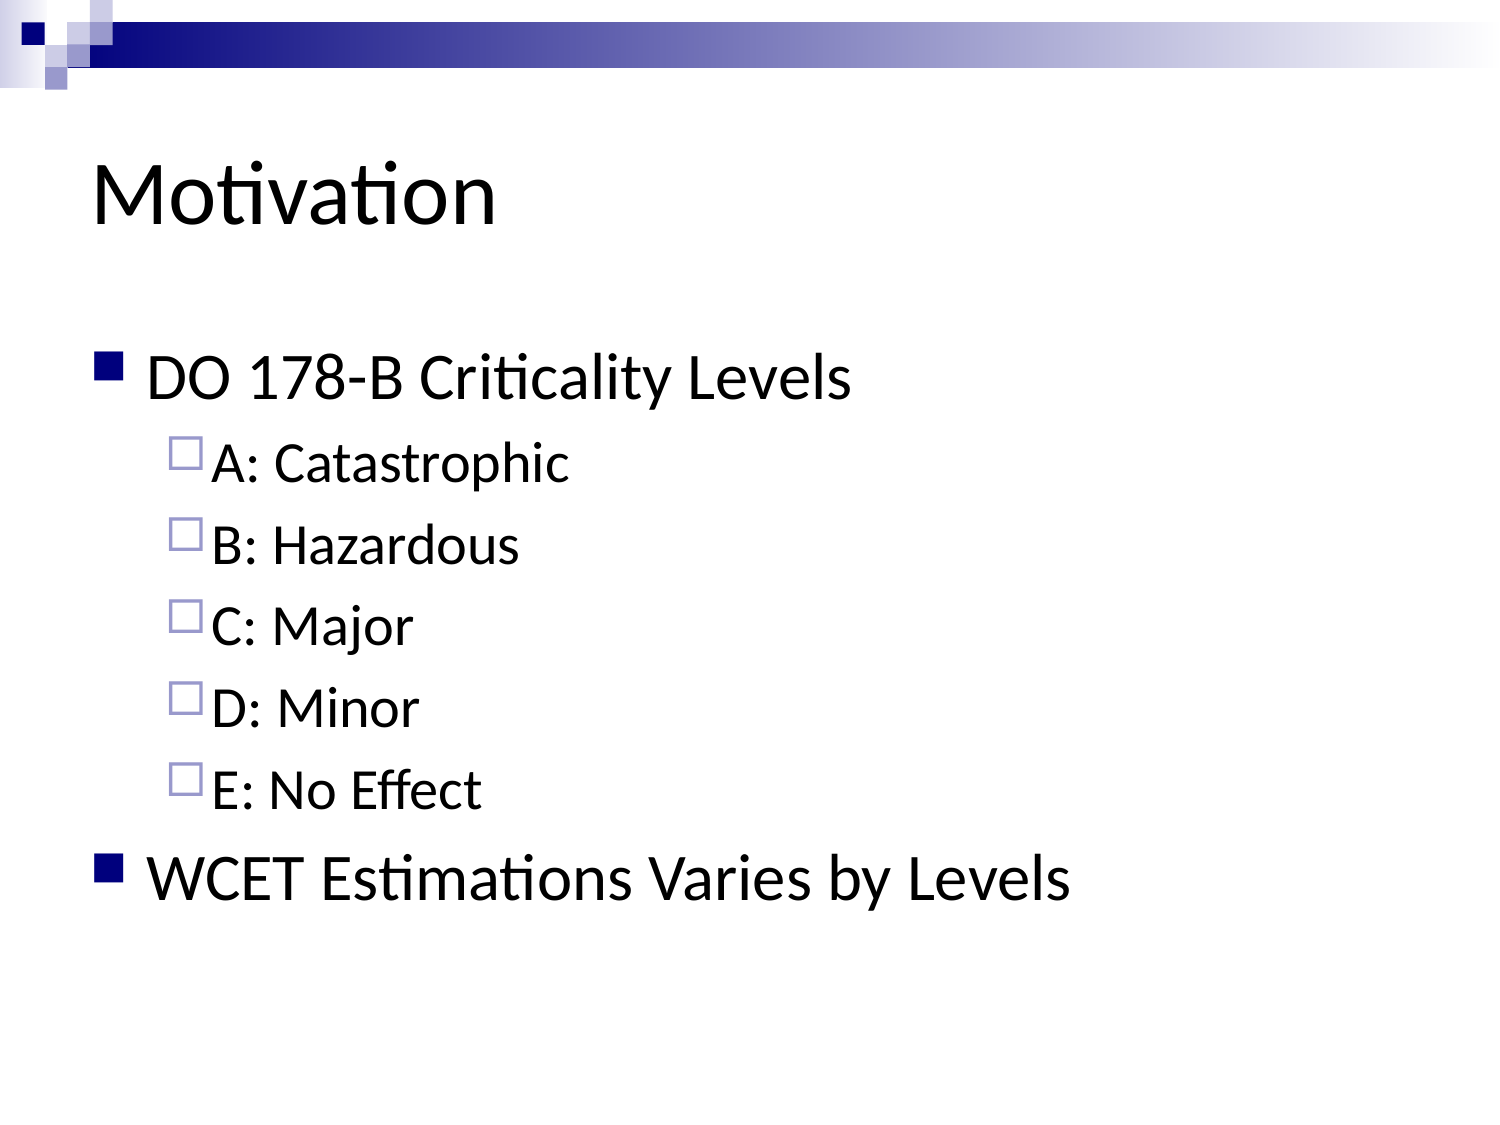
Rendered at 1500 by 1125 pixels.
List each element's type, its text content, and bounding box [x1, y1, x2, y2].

list DO 178-B Criticality Levels A: Catastrophic B: Hazardous C: Major D: Minor E: No Effect WCET Estimations Varies by Levels [74, 324, 1426, 963]
title Motivation [74, 74, 1426, 301]
